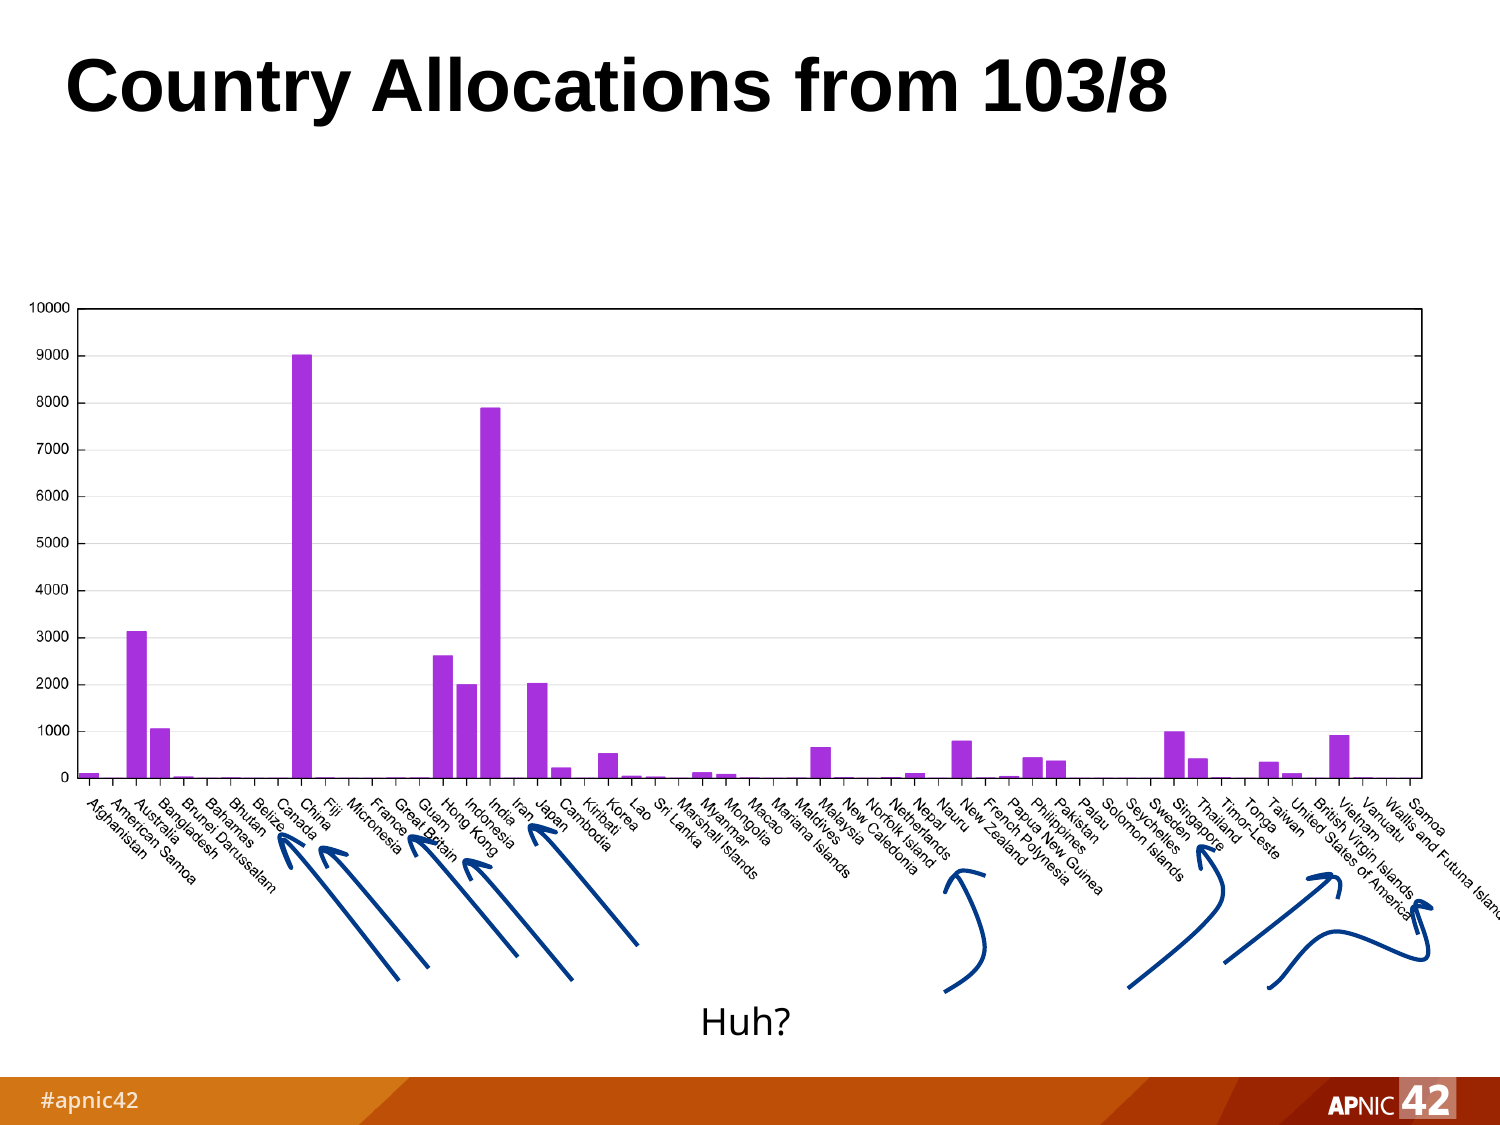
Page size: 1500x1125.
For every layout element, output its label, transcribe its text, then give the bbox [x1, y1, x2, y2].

title Country Allocations from 103/8 [64, 0, 1436, 176]
picture [0, 291, 1500, 936]
picture [0, 1077, 1500, 1125]
text_box Huh? [685, 990, 806, 1051]
text_box [367, 944, 401, 983]
text_box [535, 944, 575, 983]
text_box [404, 944, 431, 970]
text_box [1126, 944, 1186, 991]
text_box [943, 944, 987, 995]
text_box [1222, 944, 1259, 966]
text_box [1266, 944, 1431, 991]
text_box [504, 944, 520, 959]
